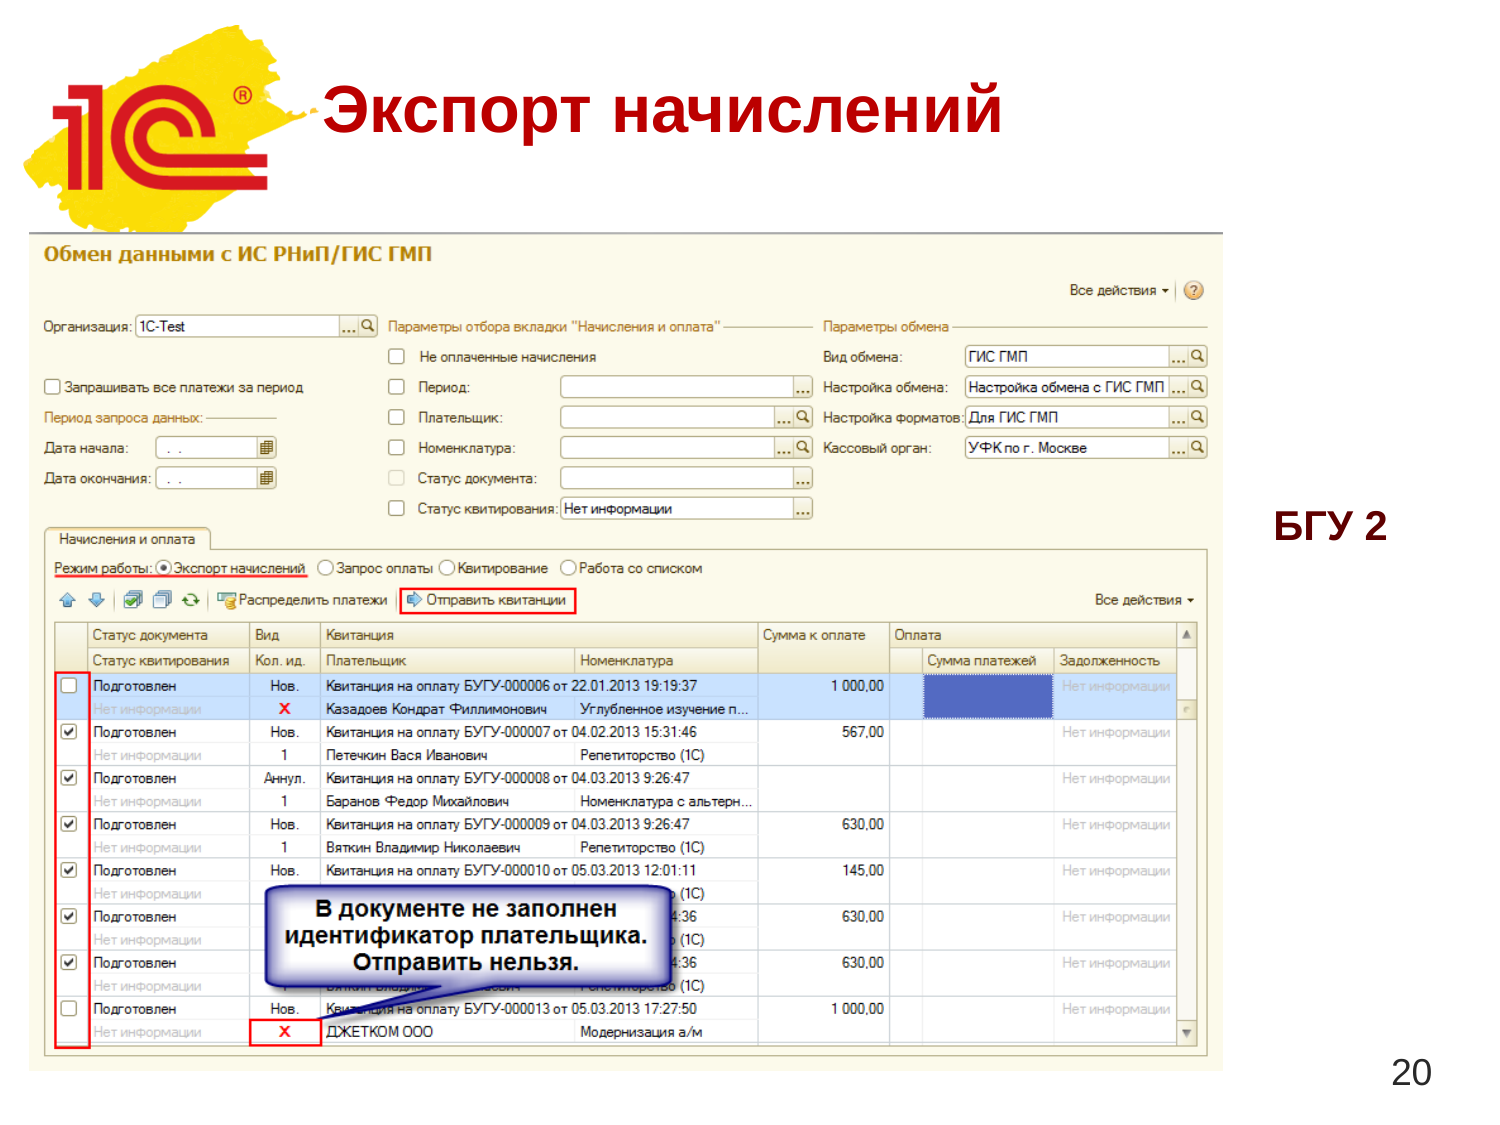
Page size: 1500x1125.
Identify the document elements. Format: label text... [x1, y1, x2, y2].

title Экспорт начислений [306, 24, 1460, 203]
slide_number 20 [1376, 1040, 1470, 1102]
picture [23, 25, 319, 256]
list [29, 231, 1223, 1072]
text_box БГУ 2 [1258, 491, 1403, 557]
